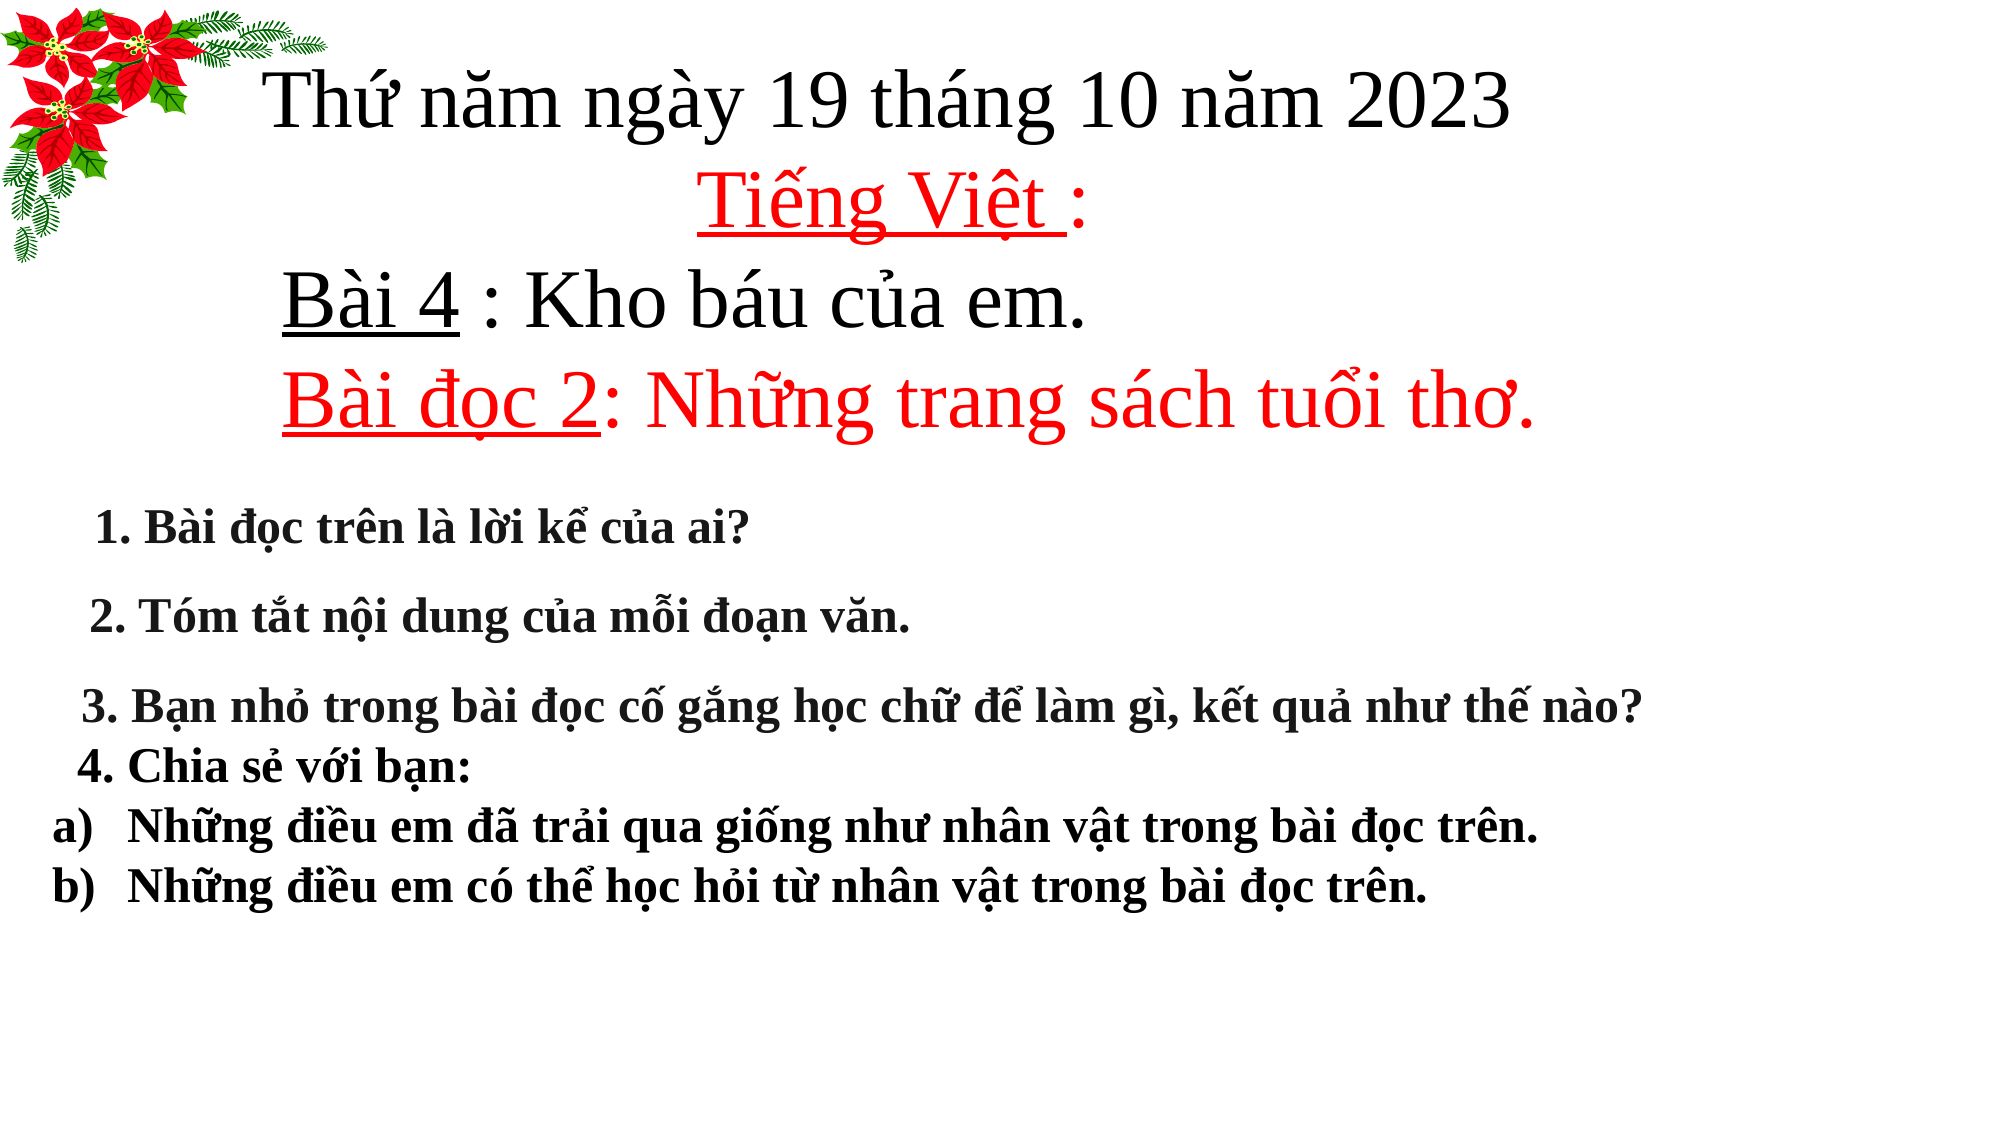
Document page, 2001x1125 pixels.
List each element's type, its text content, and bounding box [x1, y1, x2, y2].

text_box Thứ năm ngày 19 tháng 10 năm 2023 Tiếng Việt : Bài 4 : Kho báu của em. Bài đọc 2: Những trang sách tuổi thơ. [246, 36, 1924, 452]
picture [35, 0, 292, 300]
text_box 1. Bài đọc trên là lời kể của ai? 2. Tóm tắt nội dung của mỗi đoạn văn. 3. Bạn nhỏ trong bài đọc cố gắng học chữ để làm gì, kết quả như thế nào? 4. Chia sẻ với bạn: Những điều em đã trải qua giống như nhân vật trong bài đọc trên. Những điều em có thể học hỏi từ nhân vật trong bài đọc trên. [37, 455, 2000, 921]
